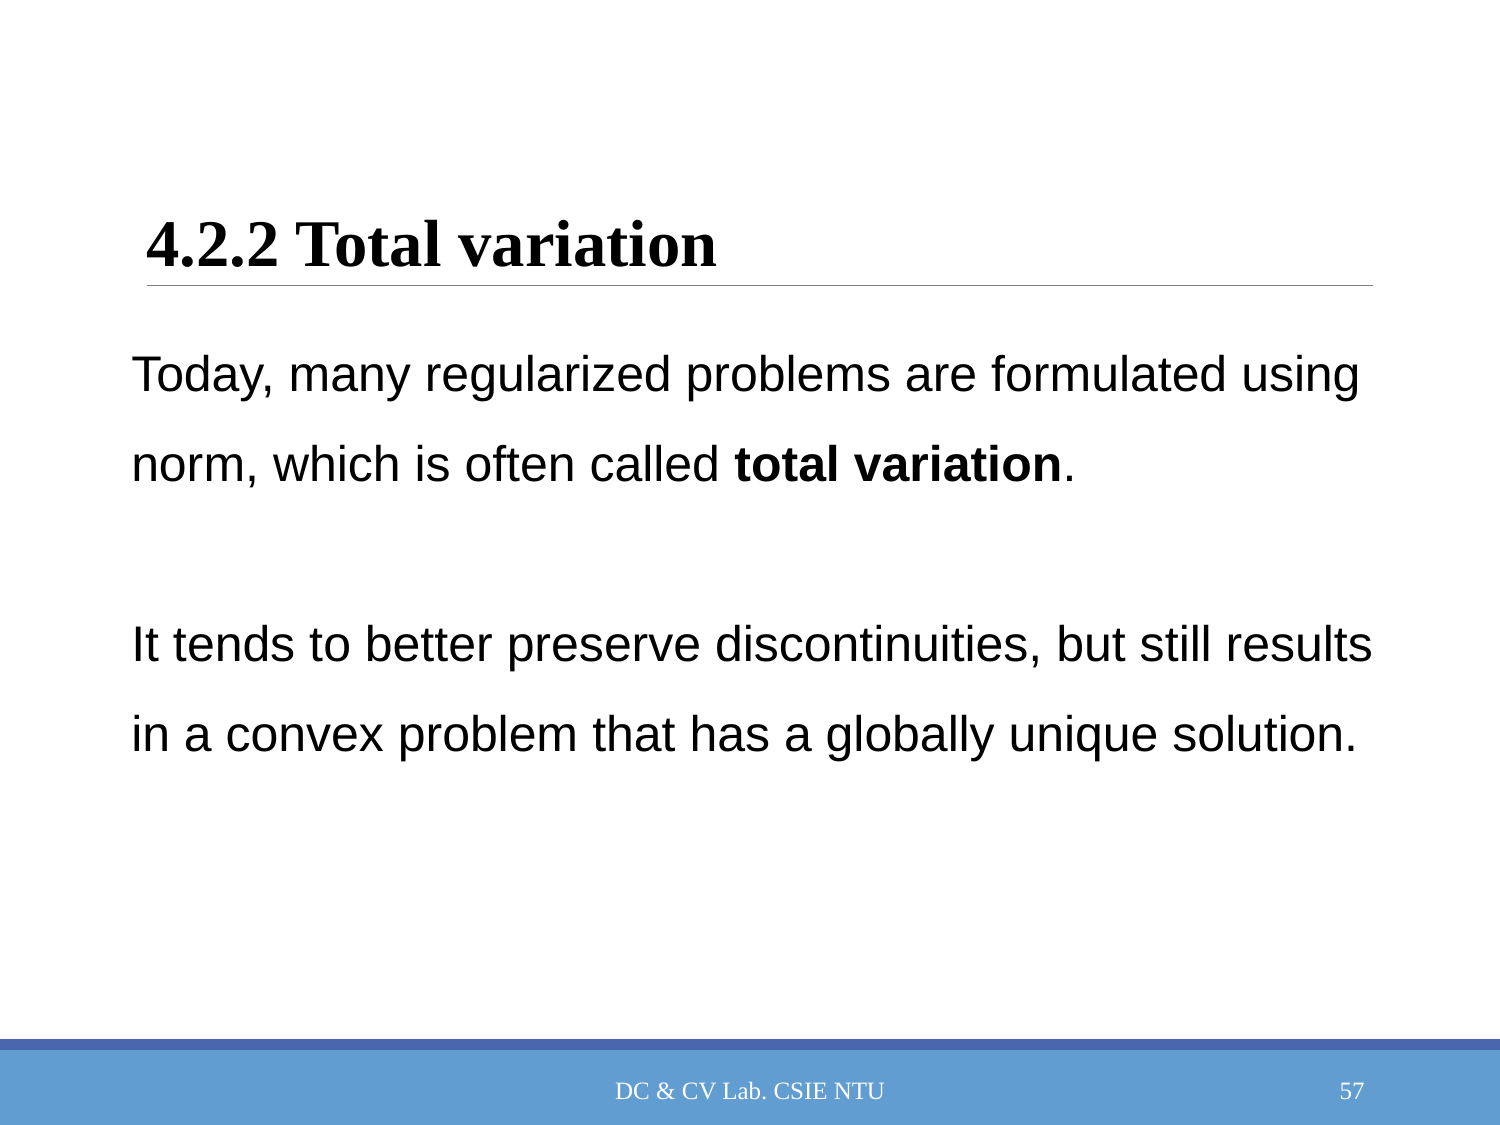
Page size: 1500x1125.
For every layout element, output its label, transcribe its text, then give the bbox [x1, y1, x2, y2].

title 4.2.2 Total variation [135, 47, 1403, 285]
footer DC & CV Lab. CSIE NTU [453, 1059, 1047, 1120]
slide_number 57 [1218, 1059, 1380, 1120]
